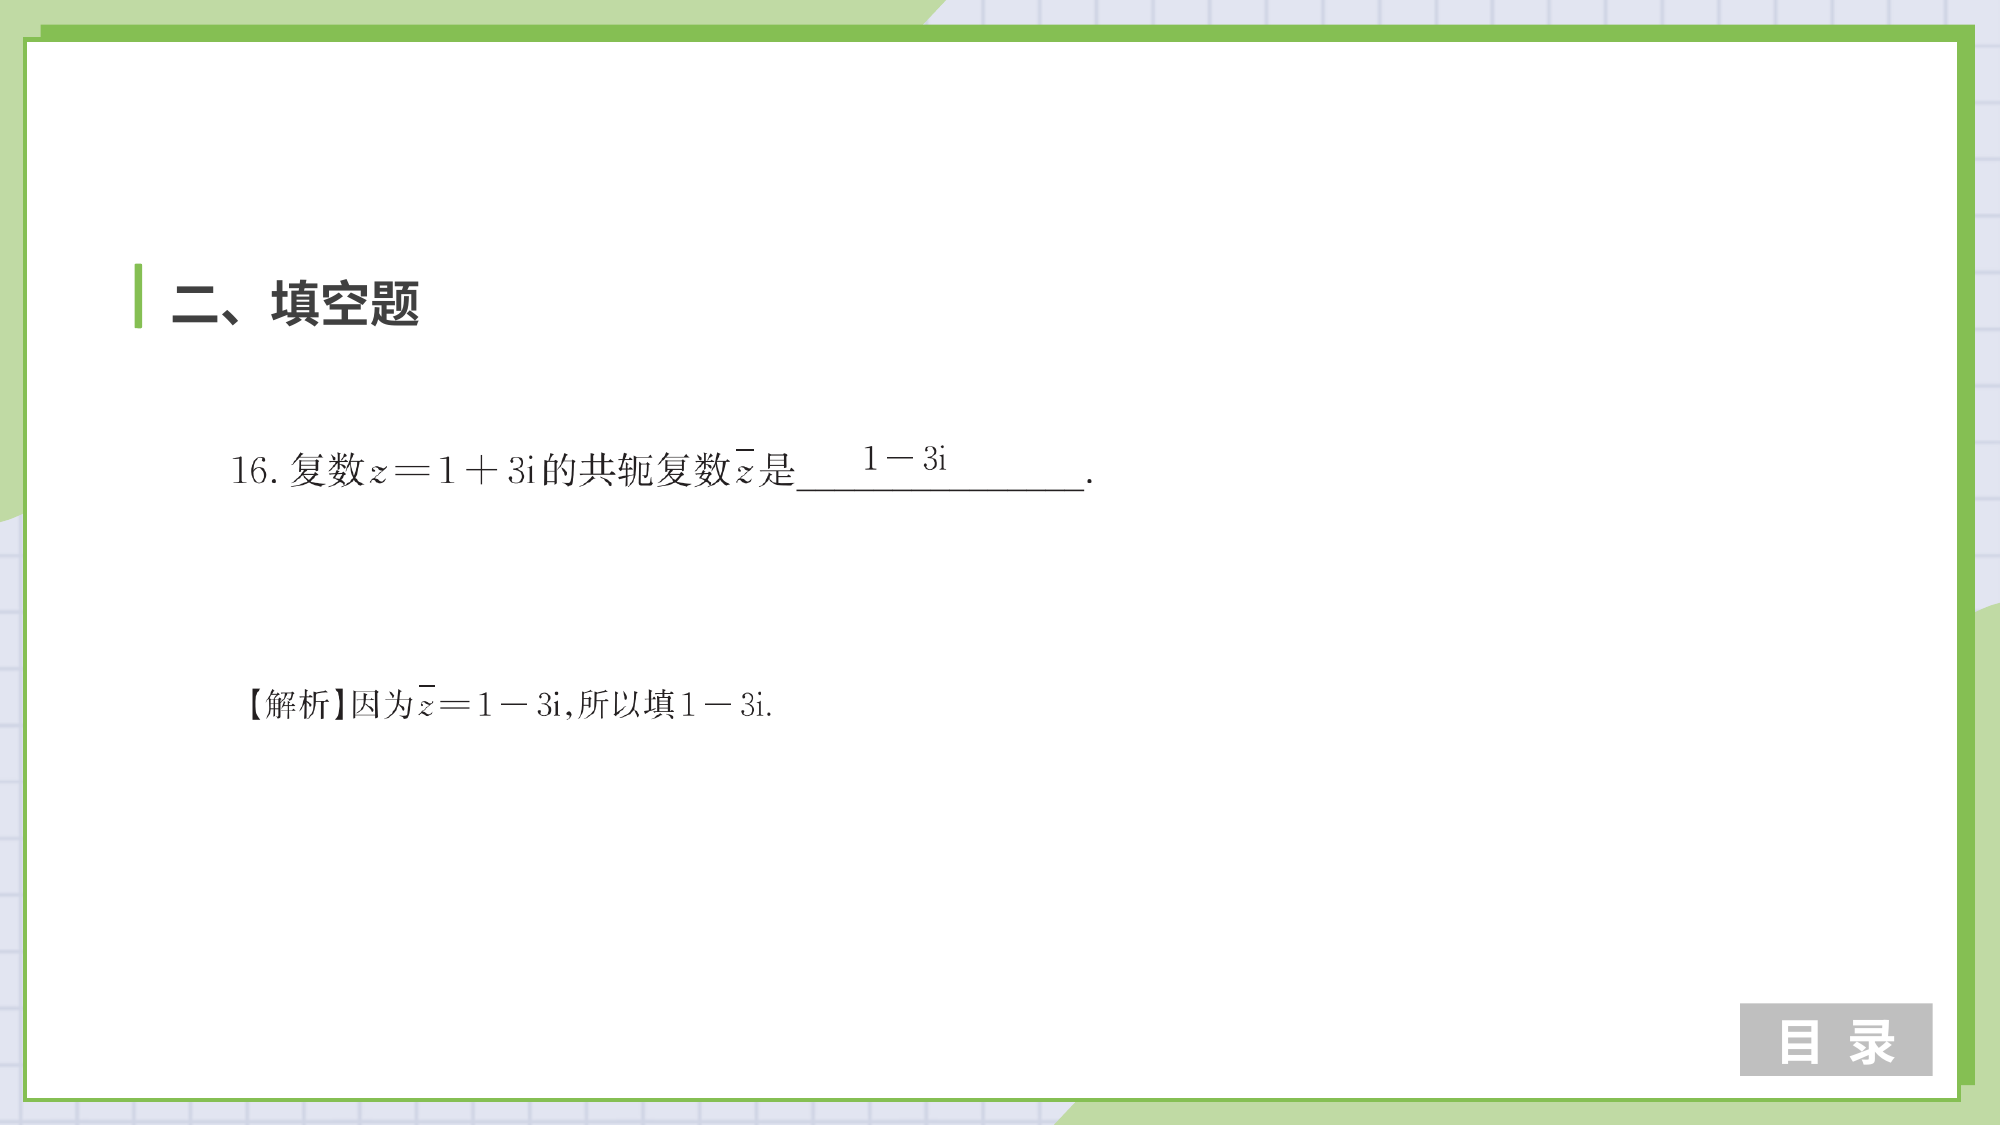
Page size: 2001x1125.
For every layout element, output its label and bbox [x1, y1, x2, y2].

picture [925, 0, 2000, 611]
picture [0, 515, 1074, 1125]
picture [225, 439, 1872, 508]
text_box [134, 247, 1778, 341]
picture [245, 676, 789, 733]
